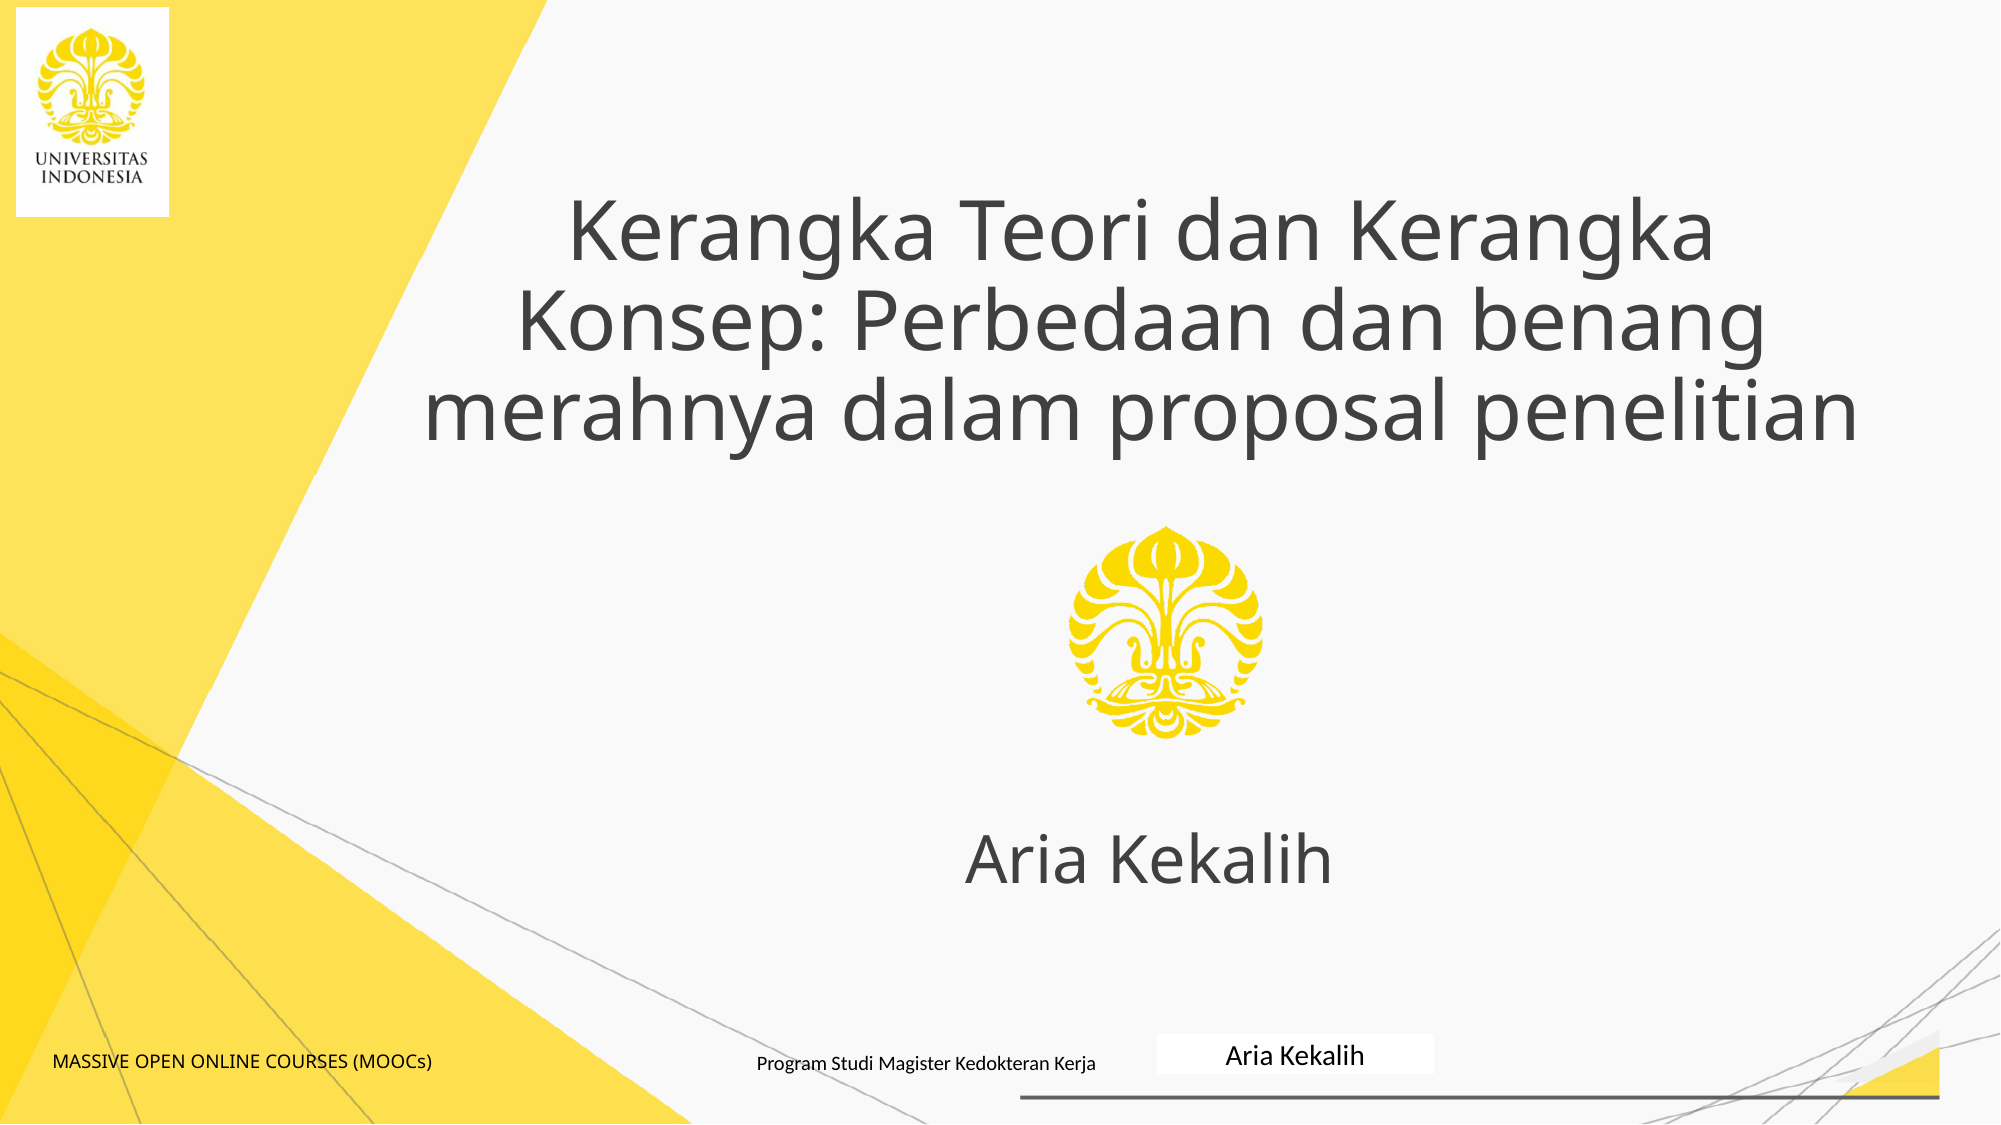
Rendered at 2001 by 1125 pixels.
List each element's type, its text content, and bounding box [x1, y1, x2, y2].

subtitle Kerangka Teori dan Kerangka Konsep: Perbedaan dan benang merahnya dalam proposal penelitian [390, 181, 1895, 453]
picture [0, 0, 2001, 1125]
text_box Aria Kekalih [719, 809, 1581, 904]
